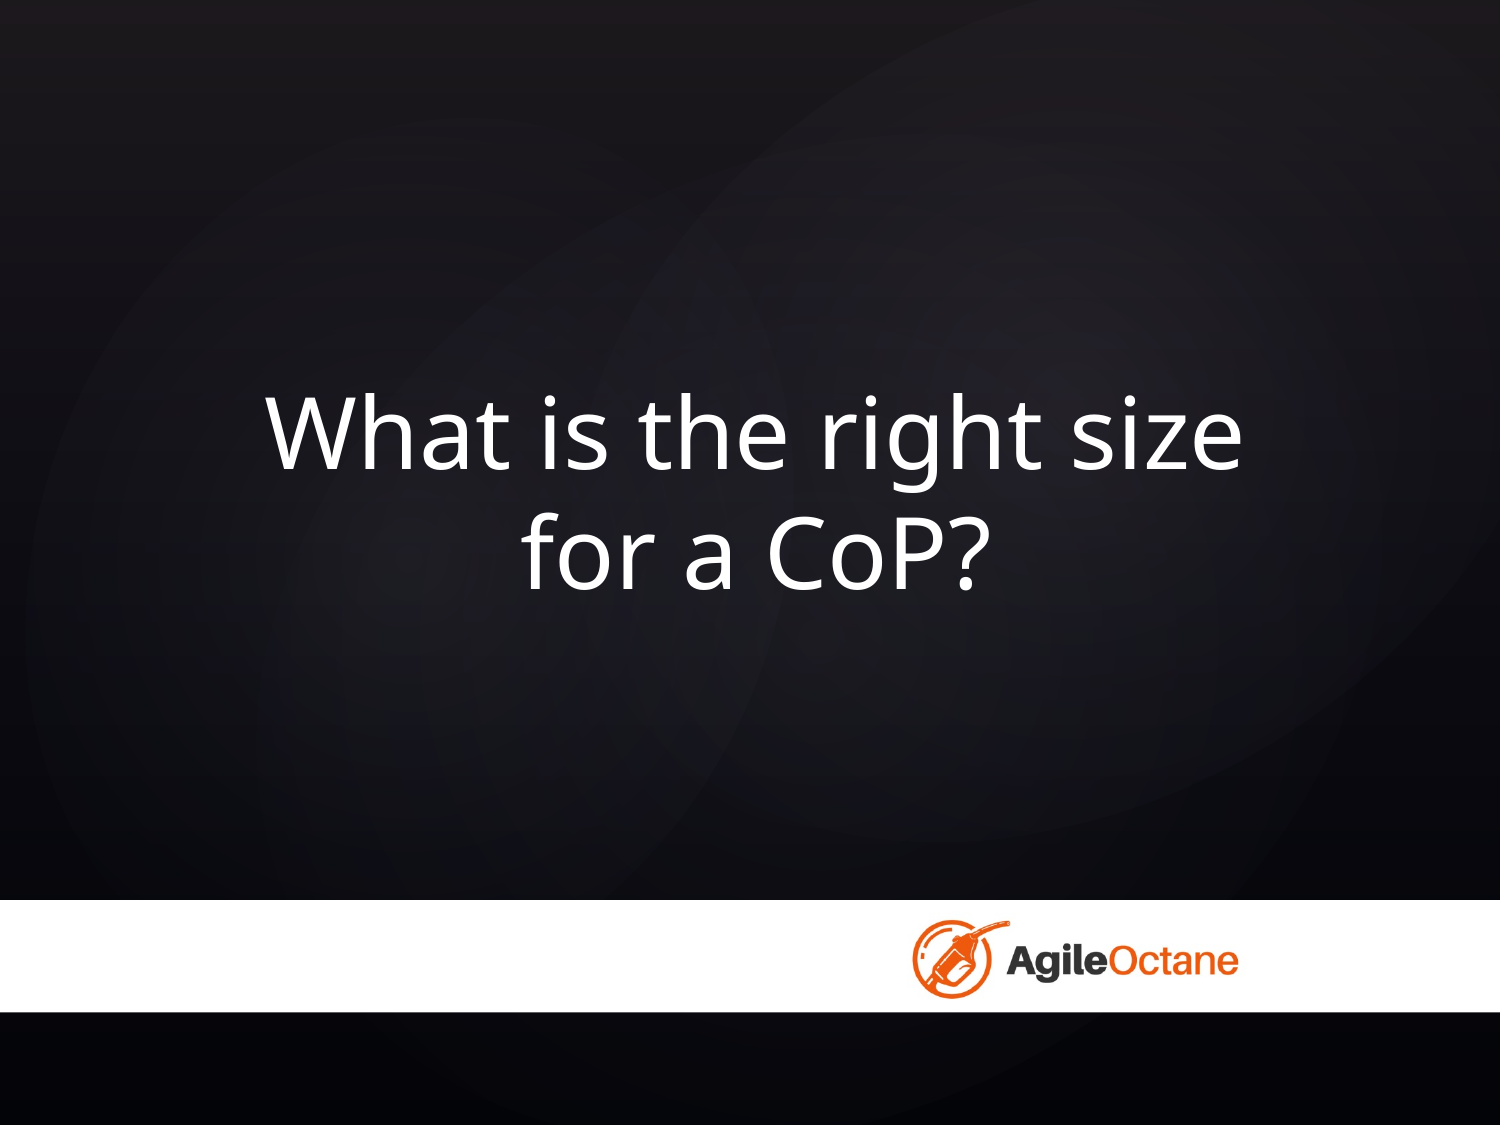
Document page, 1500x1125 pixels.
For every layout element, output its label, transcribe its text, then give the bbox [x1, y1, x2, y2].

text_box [0, 899, 1500, 1013]
text_box What is the right size for a CoP? [187, 362, 1325, 618]
